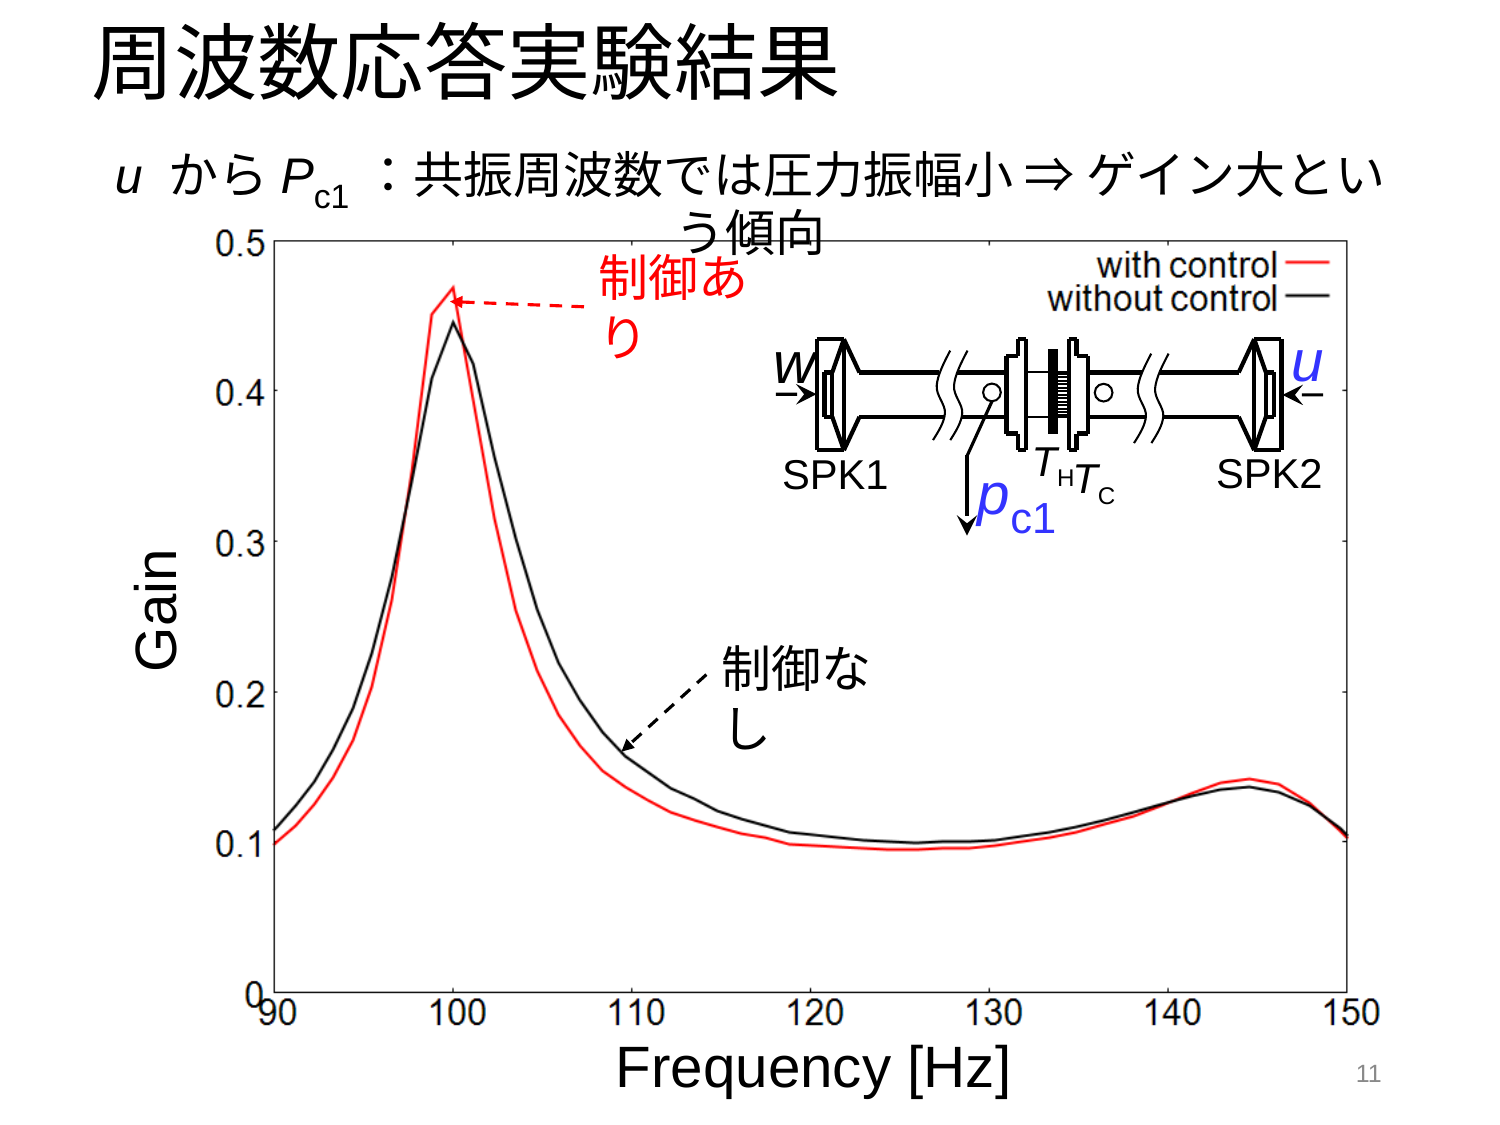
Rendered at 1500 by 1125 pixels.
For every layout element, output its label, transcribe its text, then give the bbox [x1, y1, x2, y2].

text_box 周波数応答実験結果 [76, 0, 1427, 122]
text_box u からPc1：共振周波数では圧力振幅小 ⇒ ゲイン大という傾向 [78, 129, 1422, 210]
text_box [751, 315, 1344, 536]
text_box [118, 239, 1063, 1095]
slide_number 11 [1059, 1042, 1397, 1103]
picture [115, 223, 1385, 1080]
